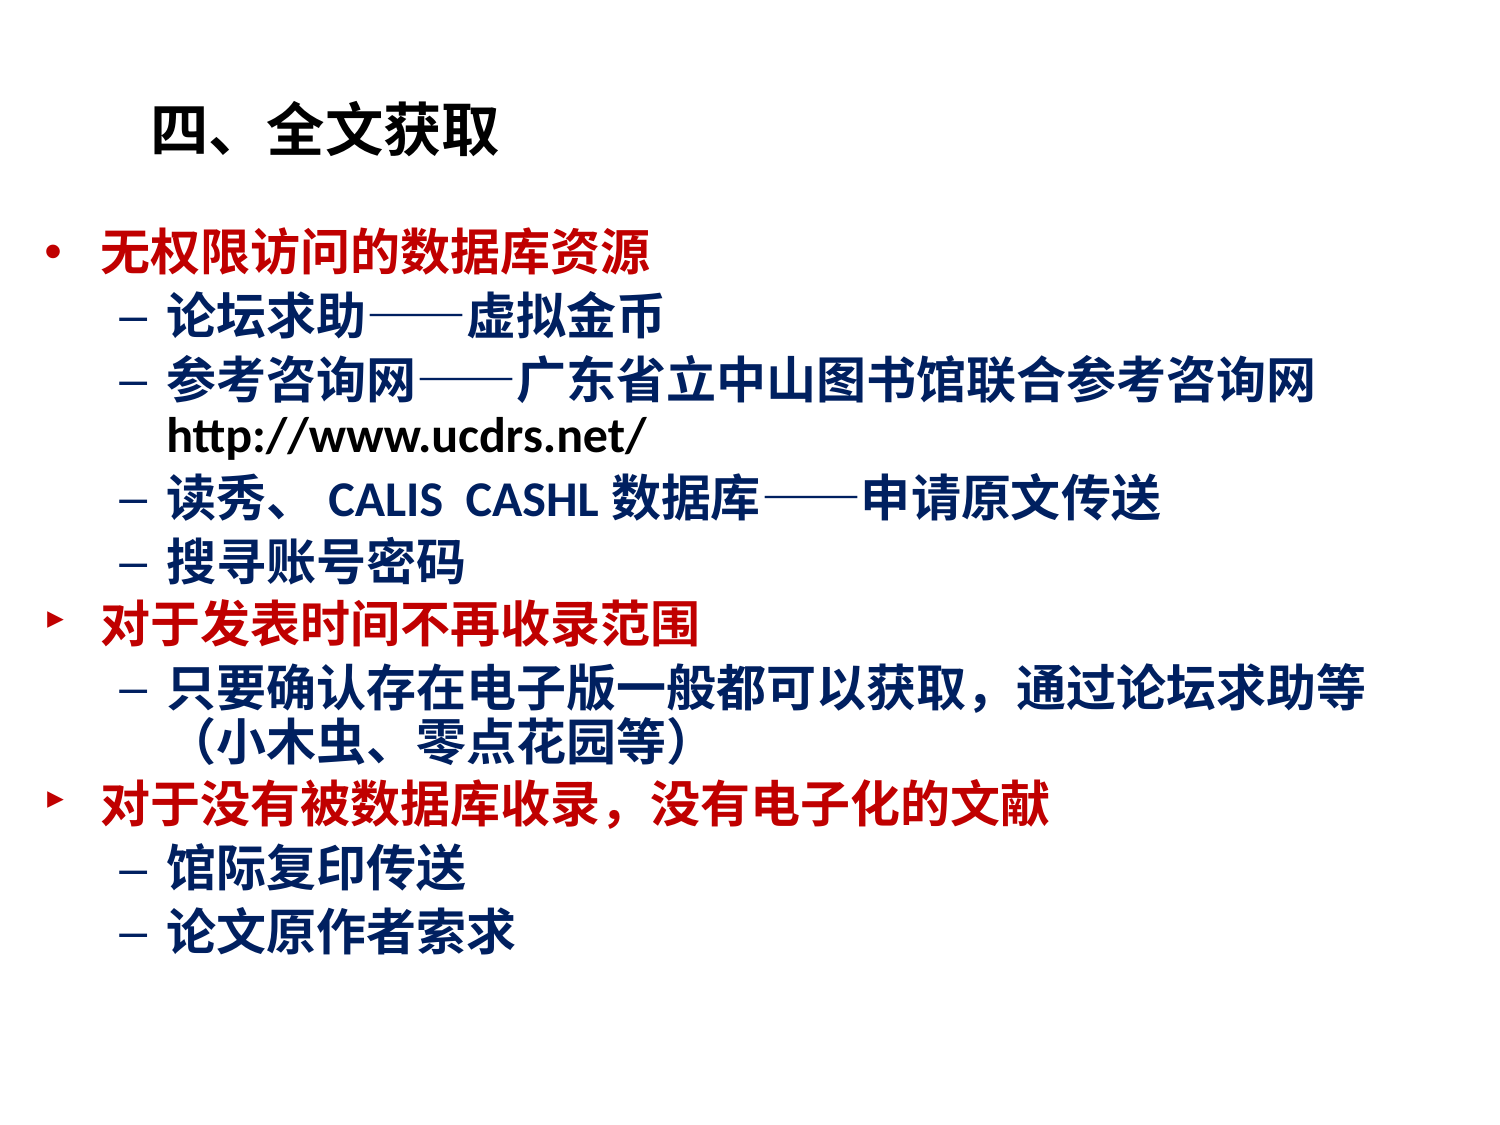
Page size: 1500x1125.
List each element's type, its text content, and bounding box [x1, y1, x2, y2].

list 无权限访问的数据库资源 论坛求助——虚拟金币 参考咨询网——广东省立中山图书馆联合参考咨询网http://www.ucdrs.net/ 读秀、CALIS CASHL数据库——申请原文传送 搜寻账号密码 对于发表时间不再收录范围 只要确认存在电子版一般都可以获取，通过论坛求助等（小木虫、零点花园等） 对于没有被数据库收录，没有电子化的文献 馆际复印传送 论文原作者索求 [29, 219, 1436, 1064]
text_box 四、全文获取 [135, 85, 1140, 171]
